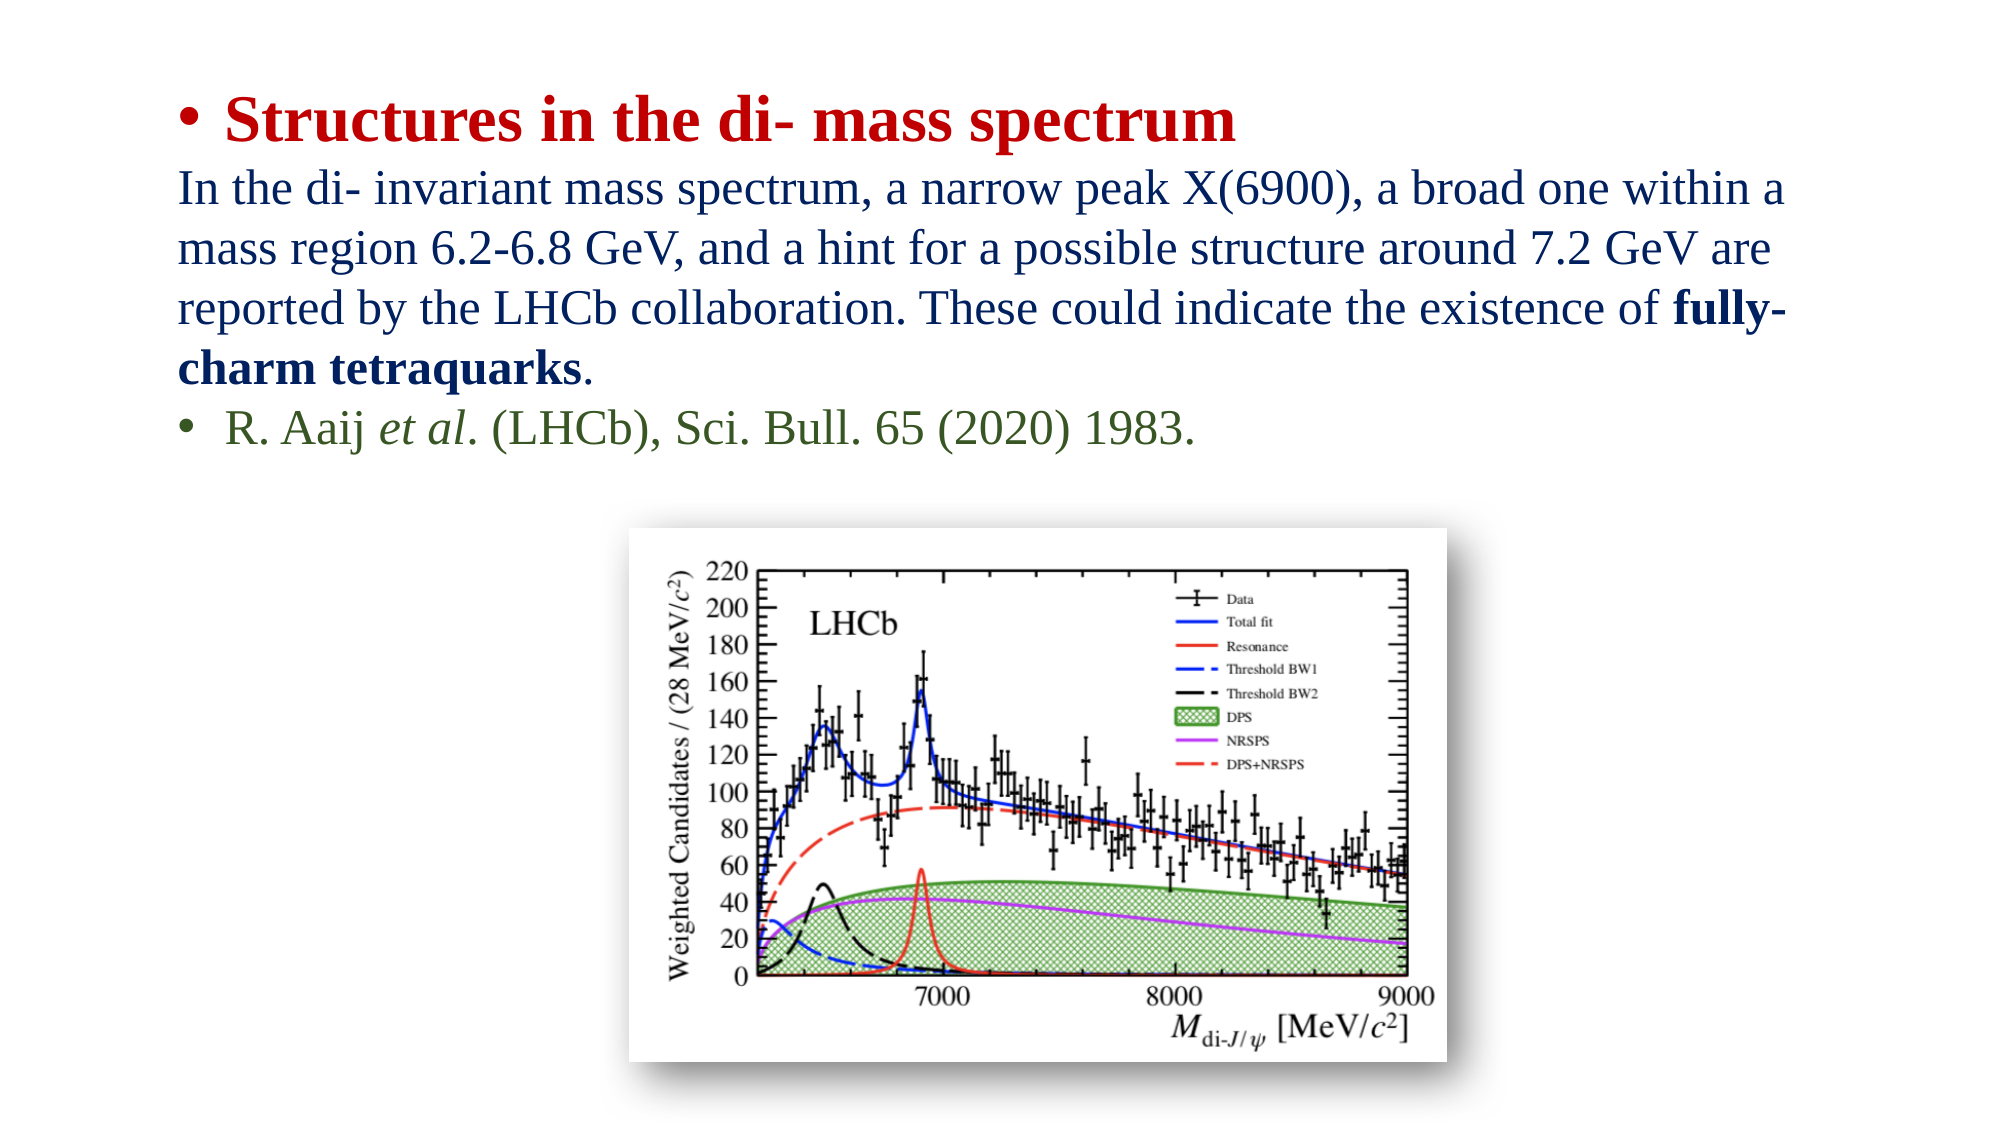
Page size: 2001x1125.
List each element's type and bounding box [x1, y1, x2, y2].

list [629, 528, 1447, 1062]
